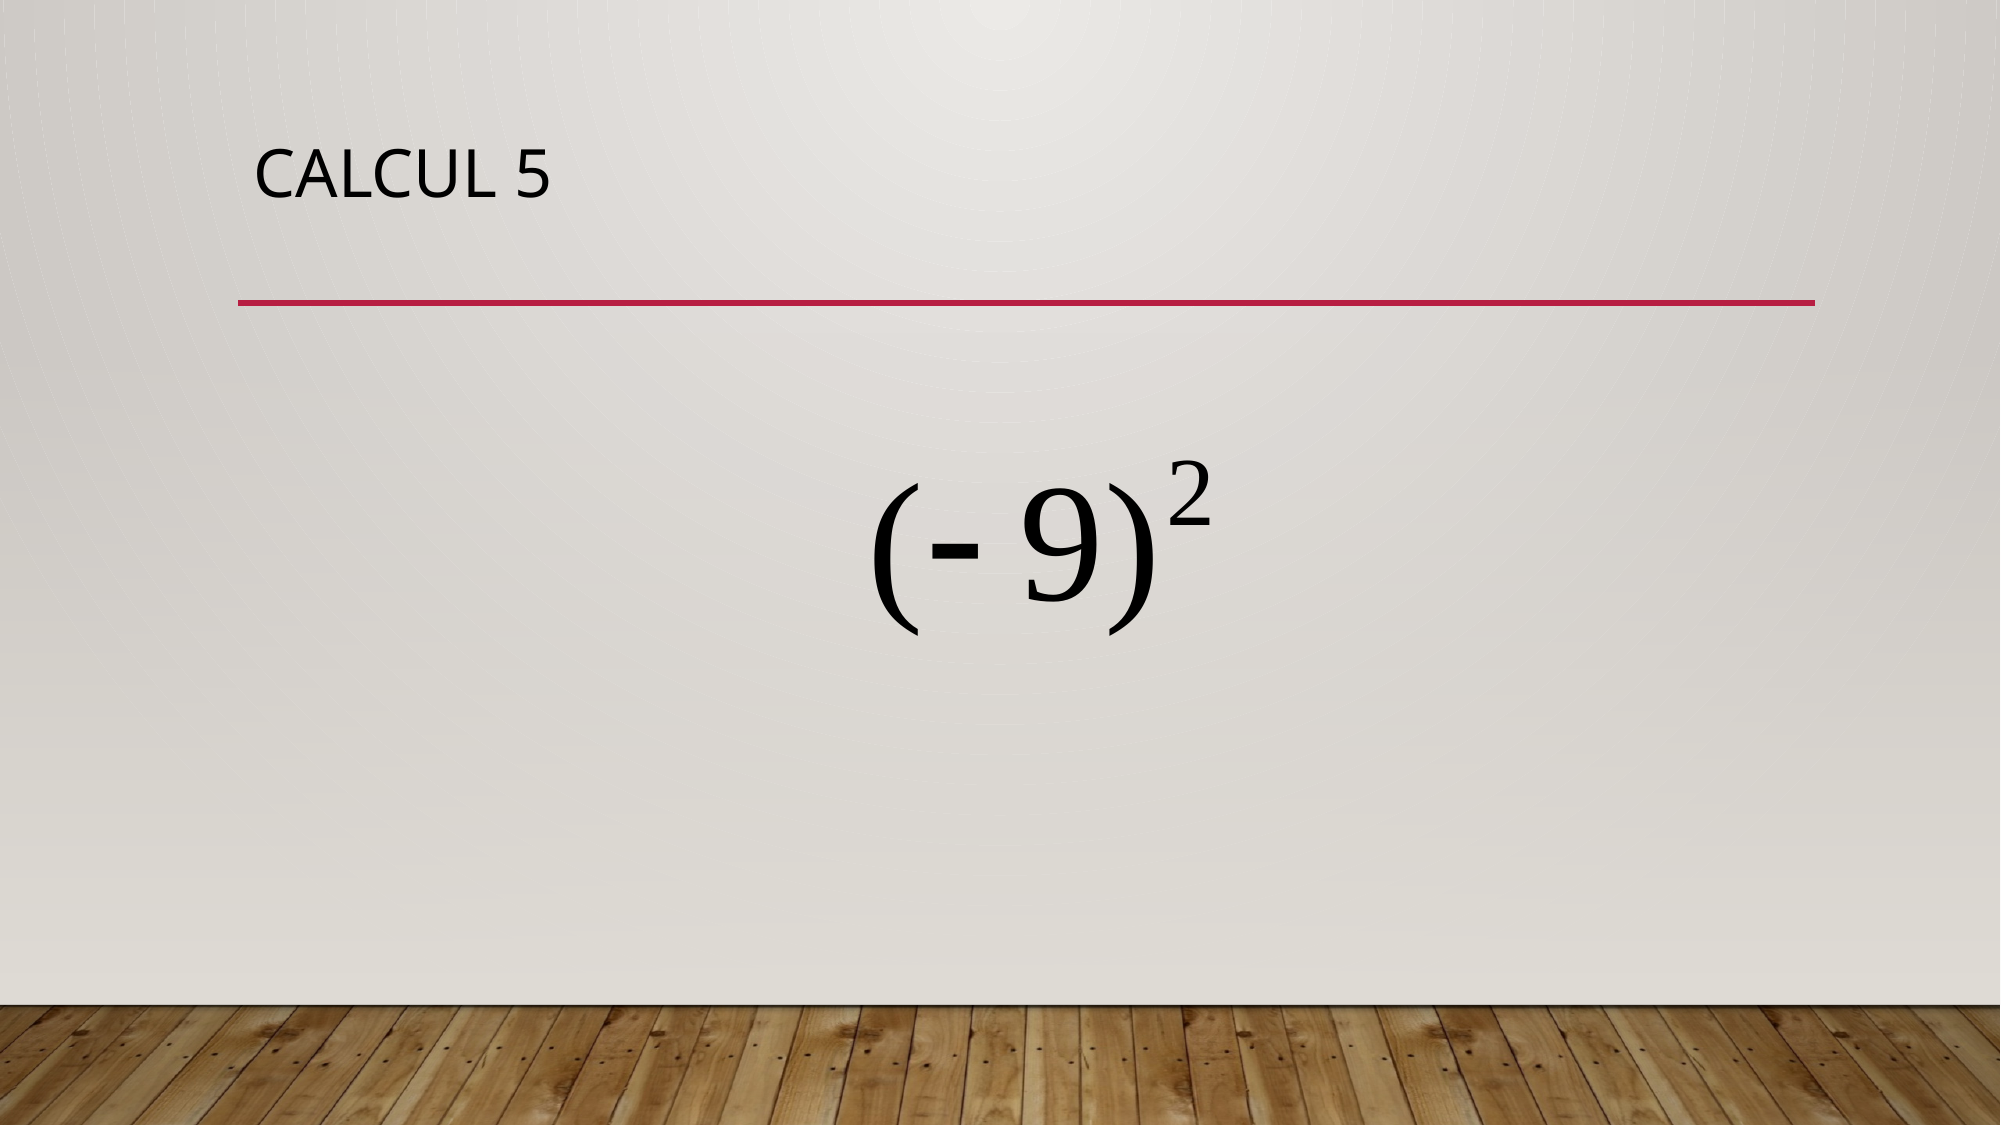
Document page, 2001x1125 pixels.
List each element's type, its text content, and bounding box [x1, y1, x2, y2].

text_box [844, 417, 1253, 672]
picture [0, 1005, 2000, 1125]
title CALCUL 5 [238, 131, 1814, 305]
